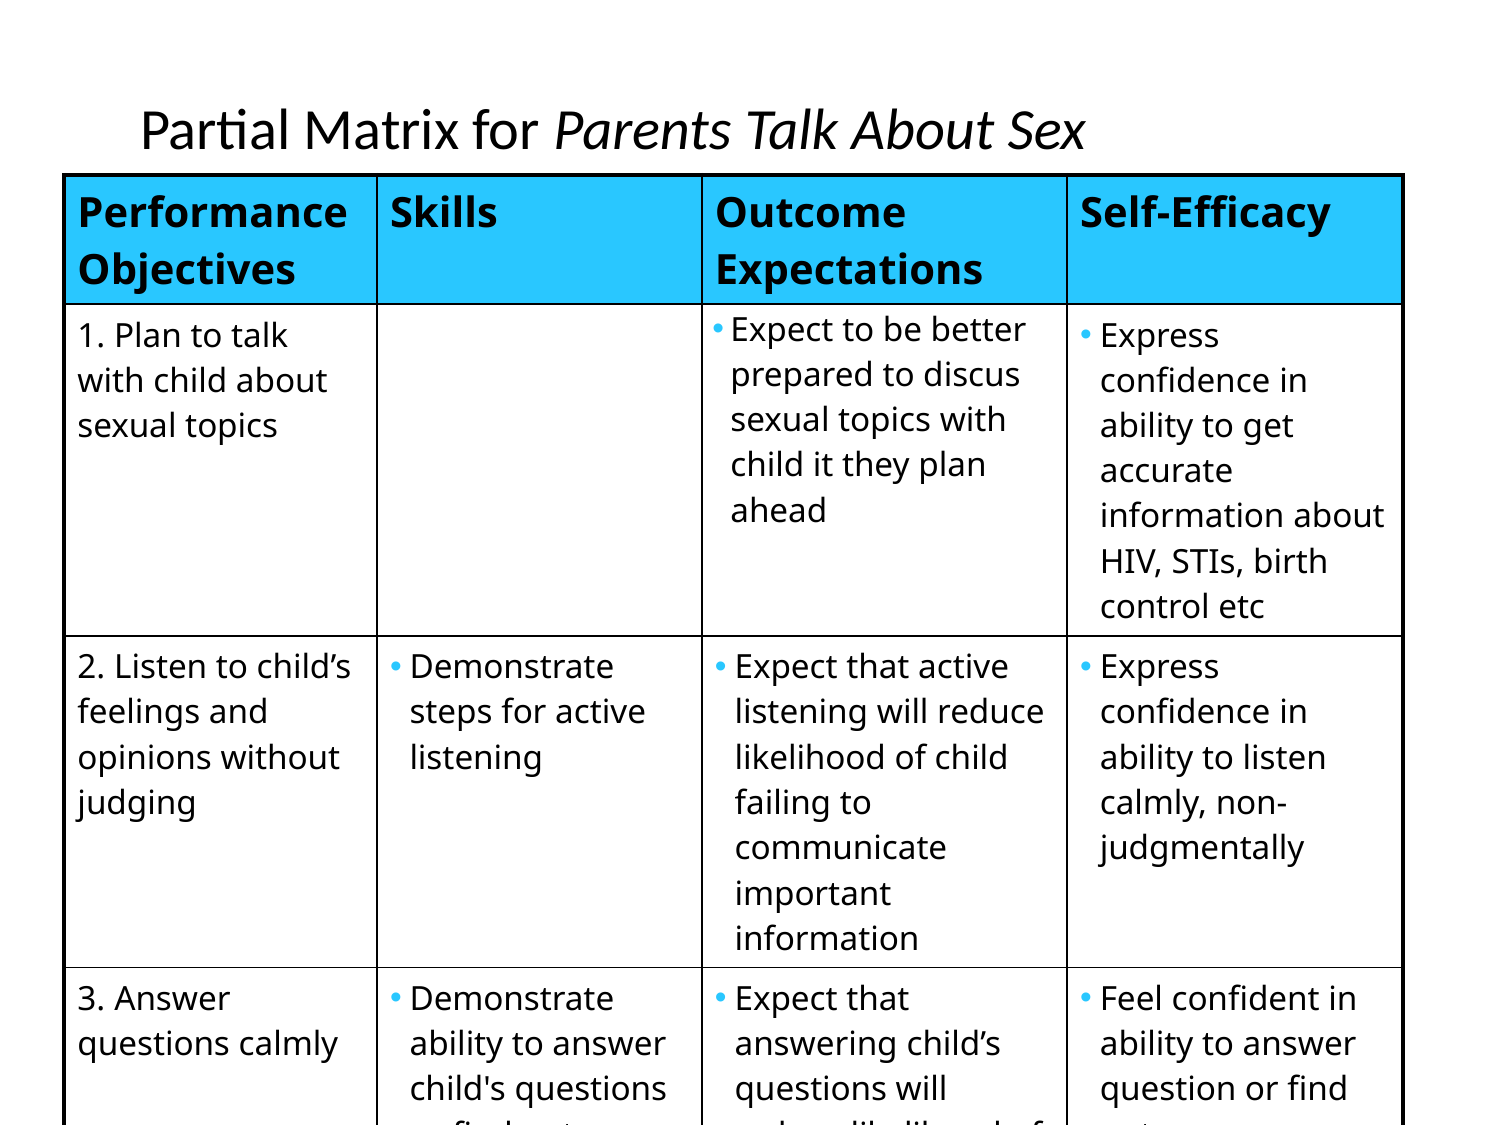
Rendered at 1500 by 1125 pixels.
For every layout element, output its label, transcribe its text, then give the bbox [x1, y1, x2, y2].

table_cell Expect that active listening will reduce likelihood of child failing to communicate important information [703, 637, 1066, 967]
table_cell Expect that answering child’s questions will reduce likelihood of engaging in risky sexual behaviors [703, 968, 1066, 1125]
table_cell 1. Plan to talk with child about sexual topics [66, 305, 376, 635]
table_header Outcome Expectations [703, 177, 1066, 303]
table_cell Express confidence in ability to get accurate information about HIV, STIs, birth control etc [1068, 305, 1401, 635]
title Partial Matrix for Parents Talk About Sex [125, 62, 1404, 173]
table_header Performance Objectives [66, 177, 376, 303]
table_cell Express confidence in ability to listen calmly, non-judgmentally [1068, 637, 1401, 967]
table_cell Feel confident in ability to answer question or find out answer [1068, 968, 1401, 1125]
table_cell Demonstrate ability to answer child's questions or find out answer [378, 968, 701, 1125]
table_cell 2. Listen to child’s feelings and opinions without judging [66, 637, 376, 967]
table_cell 3. Answer questions calmly [66, 968, 376, 1125]
table_cell [378, 305, 701, 635]
table_header Skills [378, 177, 701, 303]
table_cell Demonstrate steps for active listening [378, 637, 701, 967]
table_header Self-Efficacy [1068, 177, 1401, 303]
table_cell Expect to be better prepared to discus sexual topics with child it they plan ahead [703, 305, 1066, 635]
